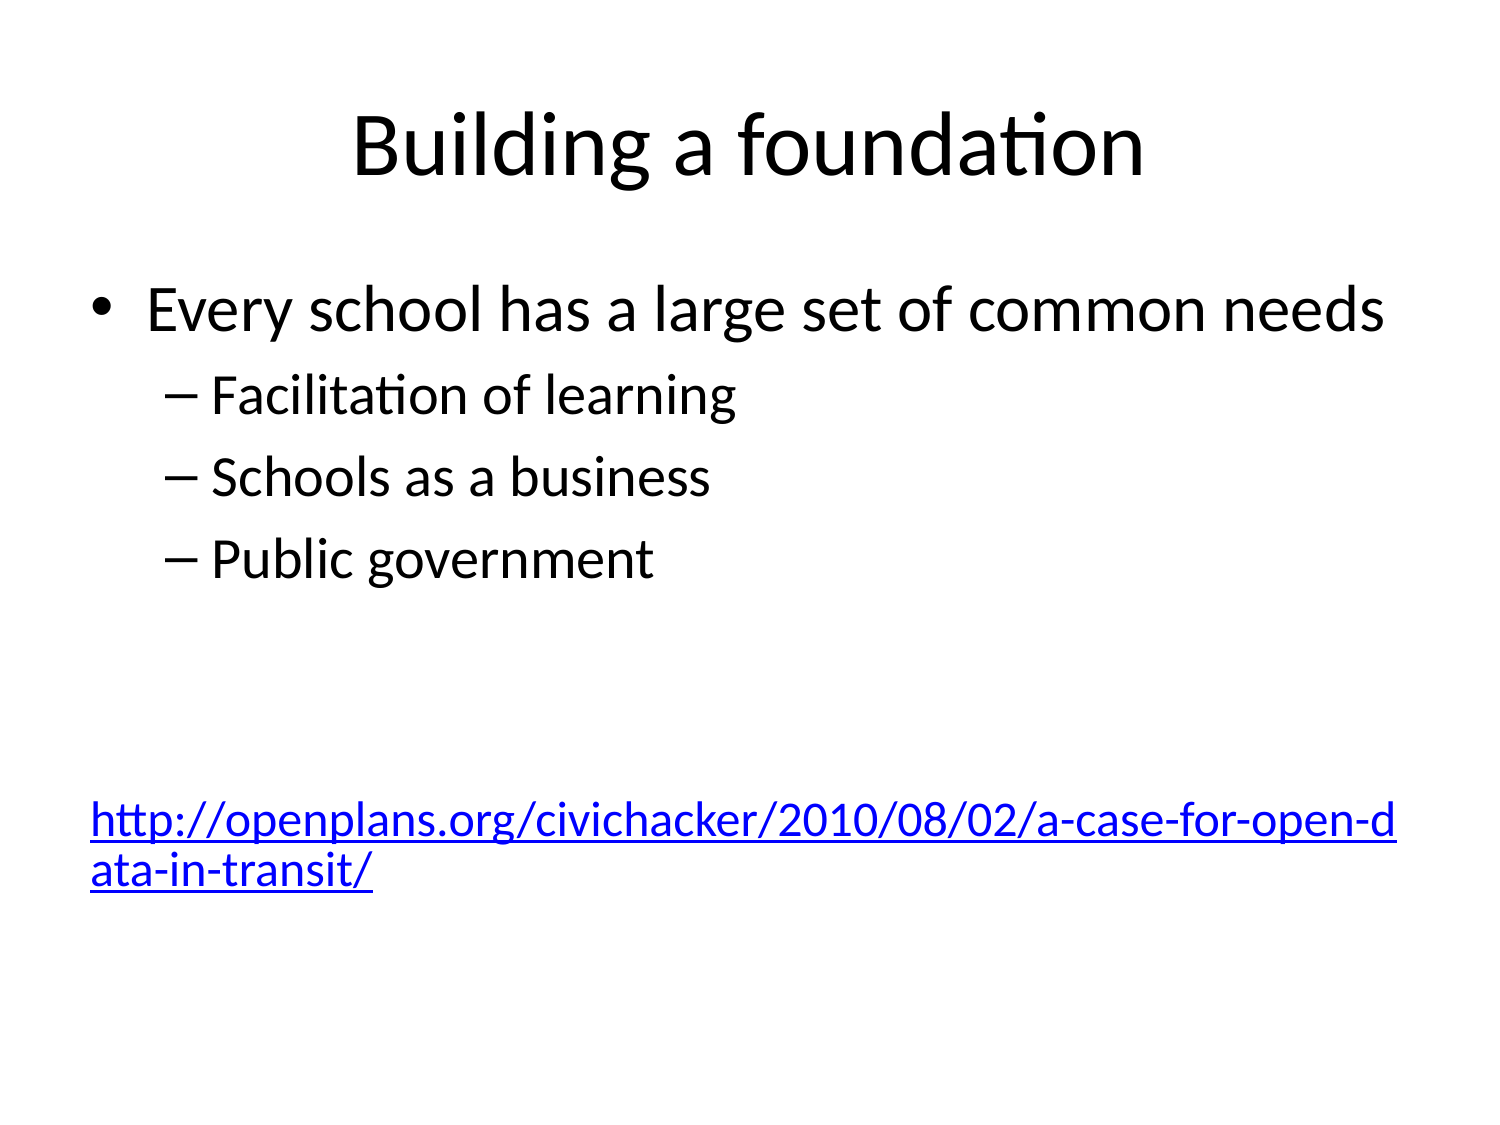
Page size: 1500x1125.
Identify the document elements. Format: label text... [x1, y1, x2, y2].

list Every school has a large set of common needs Facilitation of learning Schools as a business Public government http://openplans.org/civichacker/2010/08/02/a-case-for-open-data-in-transit/ [75, 257, 1425, 1000]
title Building a foundation [75, 45, 1425, 233]
